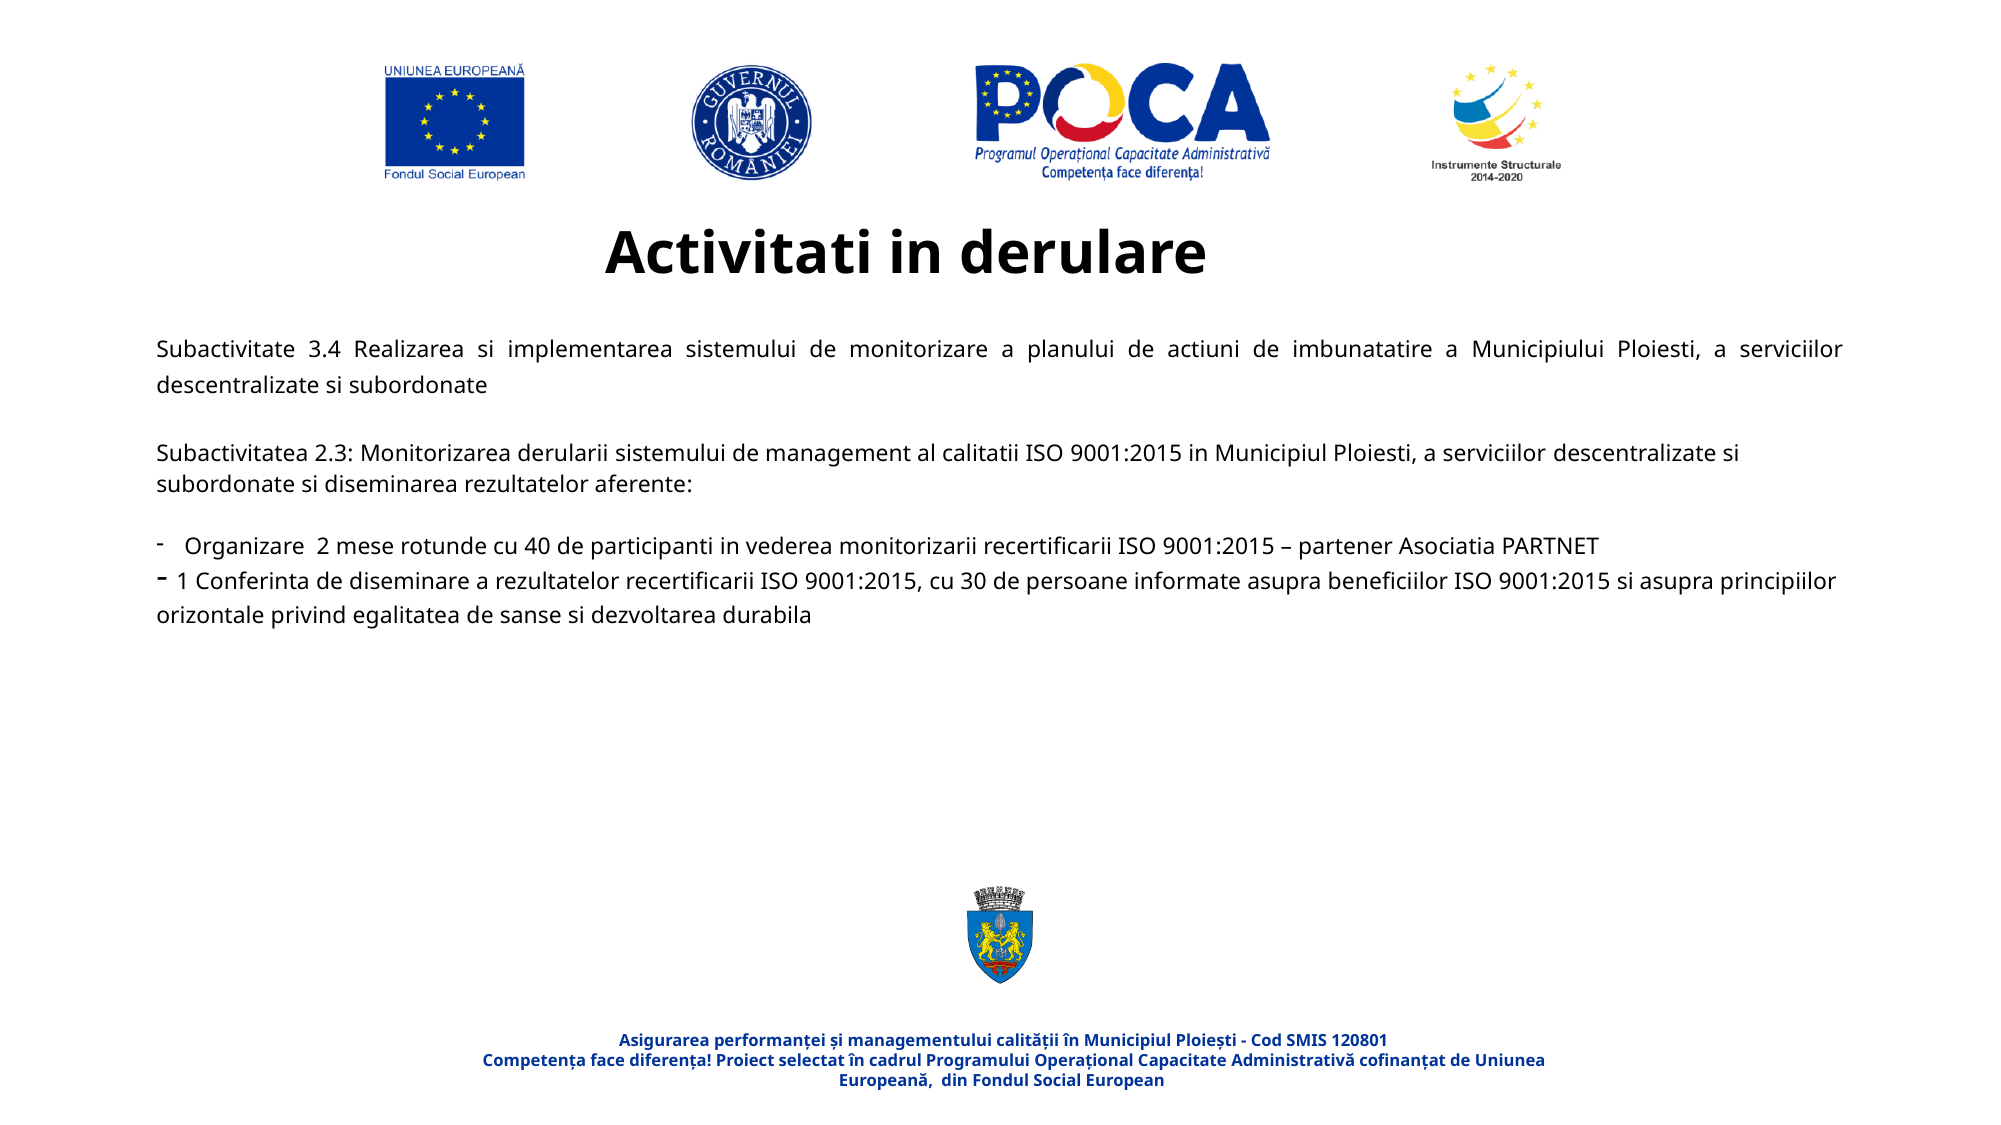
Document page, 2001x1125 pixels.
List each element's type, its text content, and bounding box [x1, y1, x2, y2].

text_box Asigurarea performanței și managementului calității în Municipiul Ploiești - Cod SMIS 120801 Competența face diferența! Proiect selectat în cadrul Programului Operațional Capacitate Administrativă cofinanțat de Uniunea Europeană, din Fondul Social European [427, 1002, 1578, 1098]
picture [382, 62, 1561, 181]
title Activitati in derulare [538, 199, 1275, 310]
table_header Subactivitate 3.4 Realizarea si implementarea sistemului de monitorizare a planului de actiuni de imbunatatire a Municipiului Ploiesti, a serviciilor descentralizate si subordonate Subactivitatea 2.3: Monitorizarea derularii sistemului de management al calitatii ISO 9001:2015 in Municipiul Ploiesti, a serviciilor descentralizate si subordonate si diseminarea rezultatelor aferente: Organizare 2 mese rotunde cu 40 de participanti in vederea monitorizarii recertificarii ISO 9001:2015 – partener Asociatia PARTNET - 1 Conferinta de diseminare a rezultatelor recertificarii ISO 9001:2015, cu 30 de persoane informate asupra beneficiilor ISO 9001:2015 si asupra principiilor orizontale privind egalitatea de sanse si dezvoltarea durabila [138, 330, 1862, 867]
picture [966, 886, 1033, 984]
